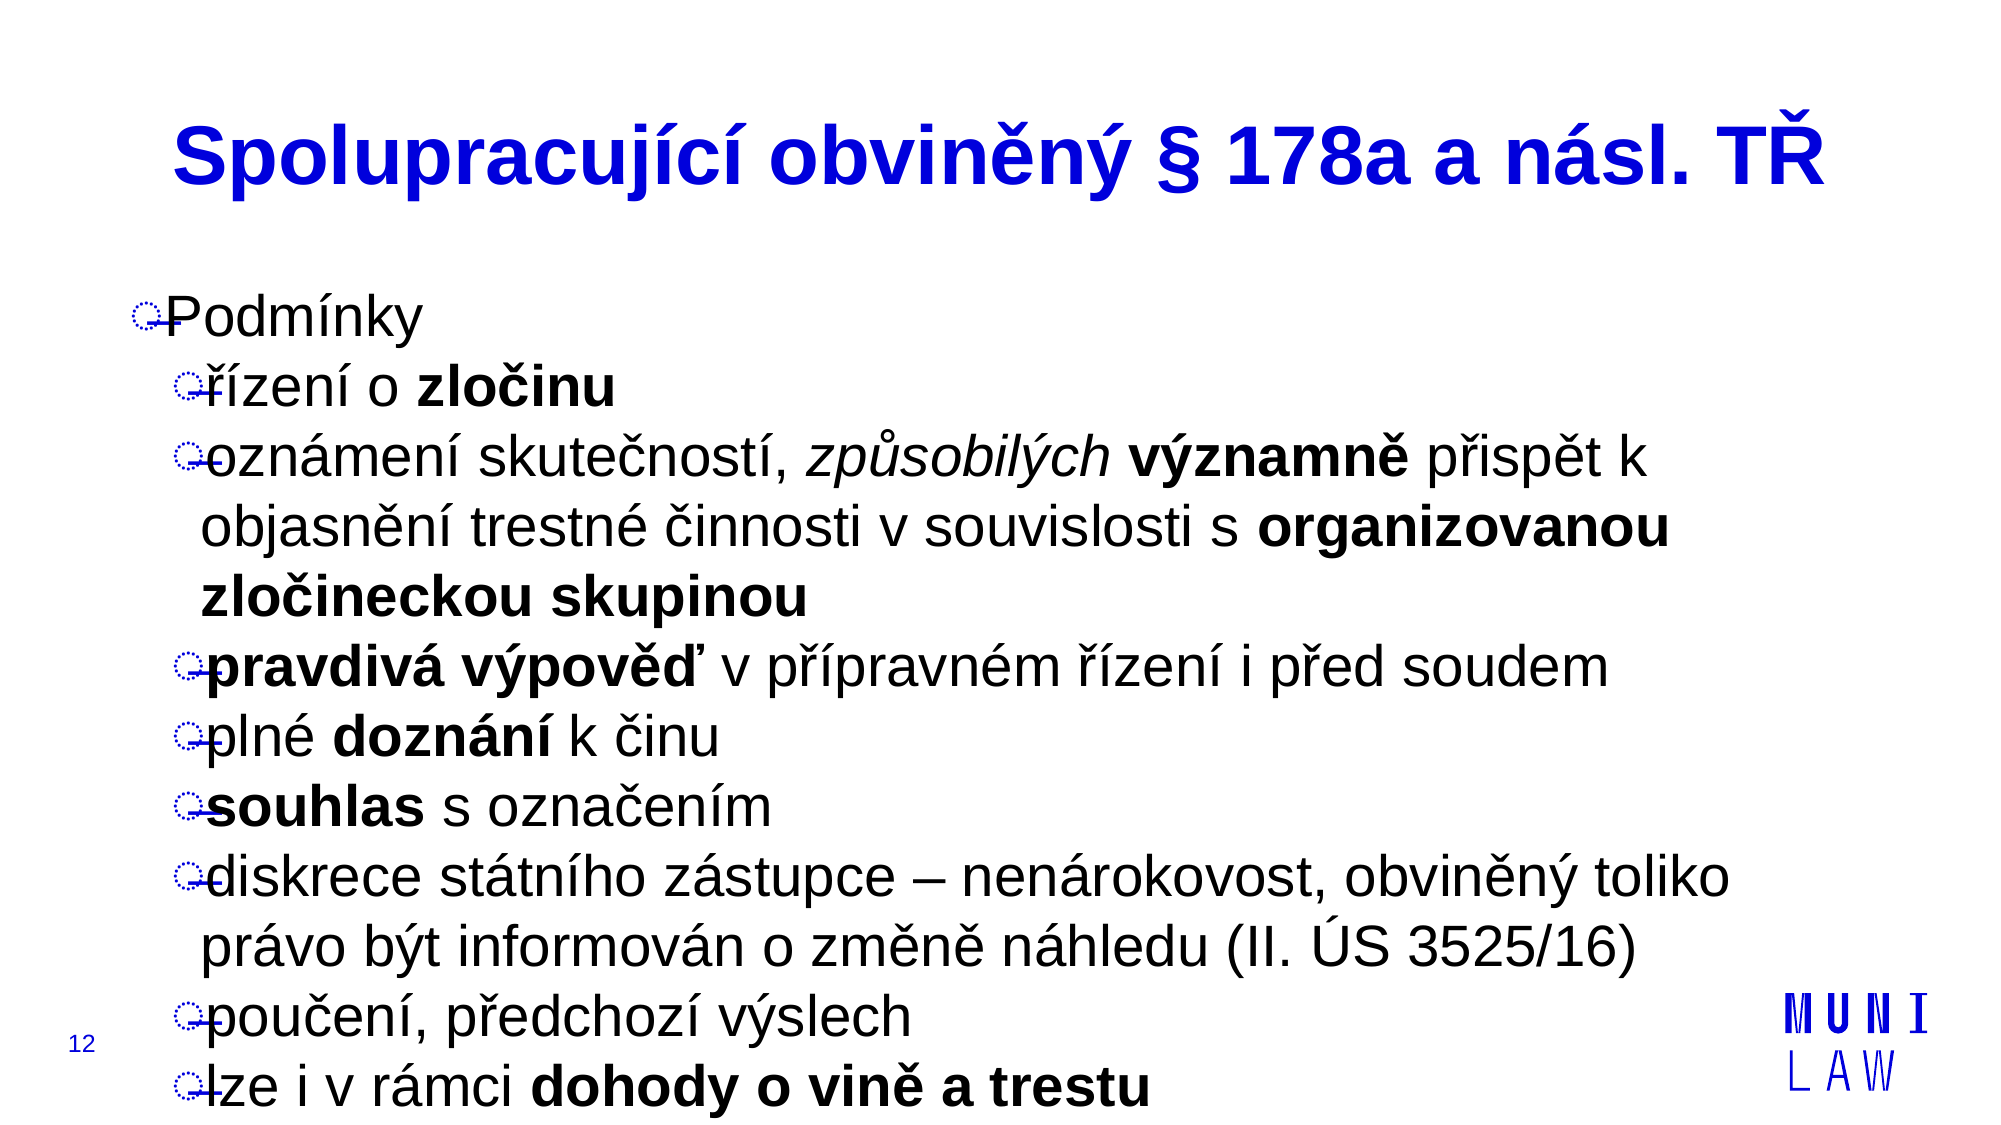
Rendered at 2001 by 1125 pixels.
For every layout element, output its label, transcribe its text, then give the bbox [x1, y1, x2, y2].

slide_number 12 [67, 1021, 110, 1063]
list Podmínky řízení o zločinu oznámení skutečností, způsobilých významně přispět k objasnění trestné činnosti v souvislosti s organizovanou zločineckou skupinou pravdivá výpověď v přípravném řízení i před soudem plné doznání k činu souhlas s označením diskrece státního zástupce – nenárokovost, obviněný toliko právo být informován o změně náhledu (II. ÚS 3525/16) poučení, předchozí výslech lze i v rámci dohody o vině a trestu [118, 243, 1857, 986]
title Spolupracující obviněný § 178a a násl. TŘ [118, 118, 1883, 193]
